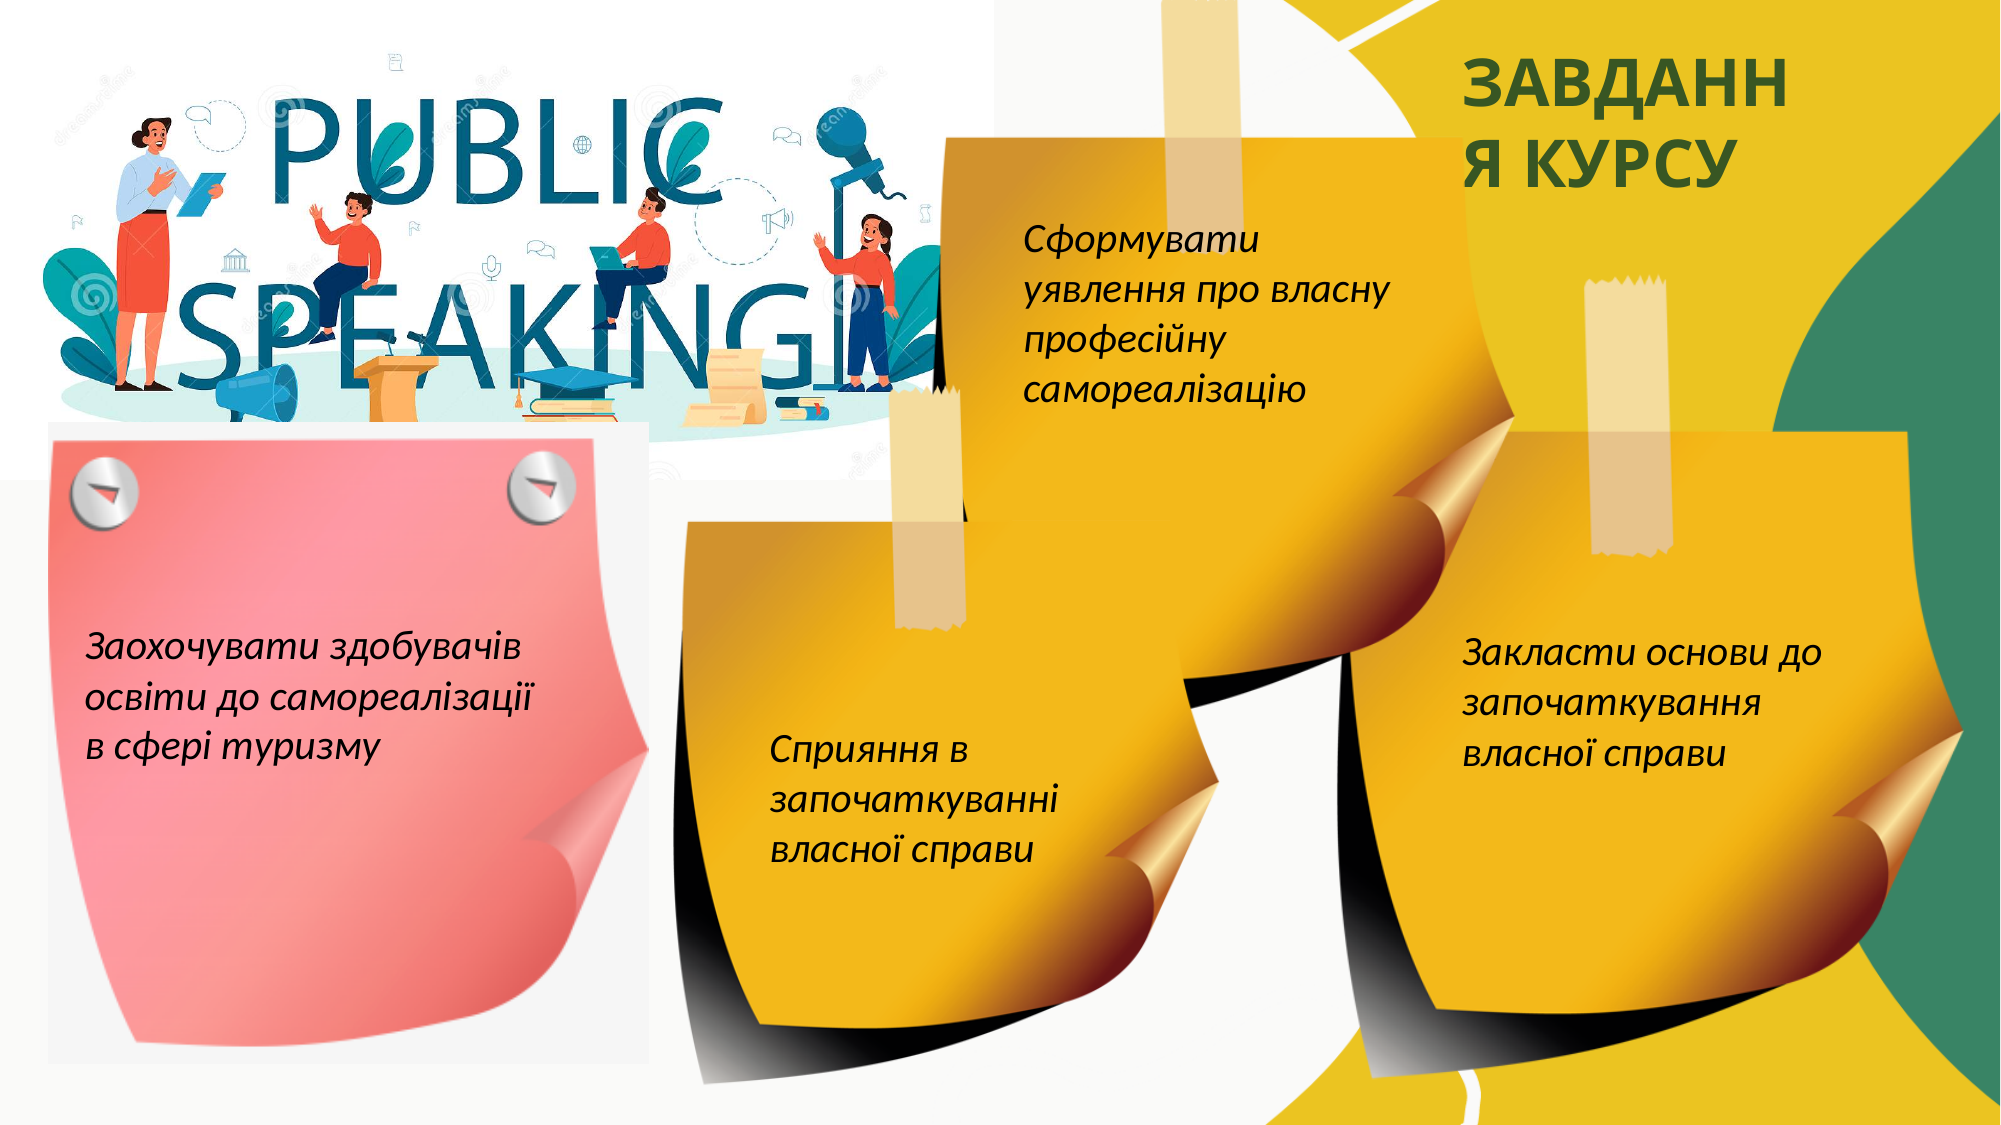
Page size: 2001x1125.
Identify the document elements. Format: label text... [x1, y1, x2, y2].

picture [0, 0, 2001, 1125]
text_box ЗАВДАННЯ КУРСУ [1549, 34, 1814, 224]
